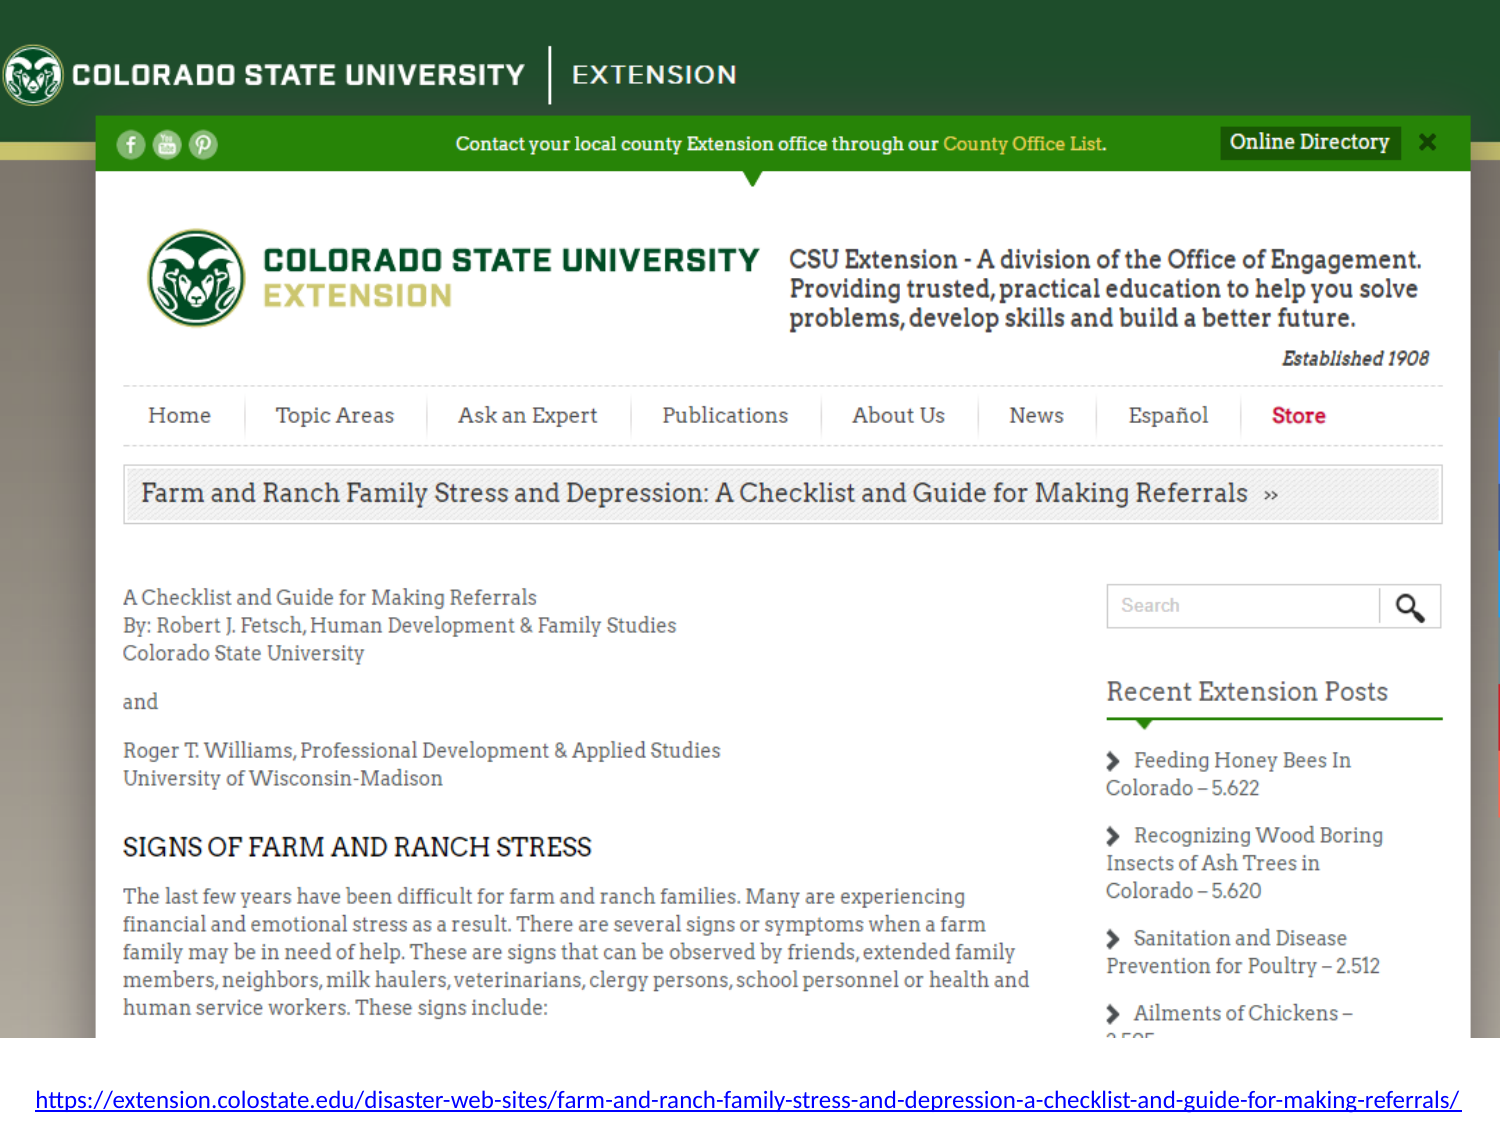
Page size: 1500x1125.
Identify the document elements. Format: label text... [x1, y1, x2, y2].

text_box https://extension.colostate.edu/disaster-web-sites/farm-and-ranch-family-stress-and-depression-a-checklist-and-guide-for-making-referrals/ [20, 1075, 1496, 1125]
picture [0, 0, 1500, 1038]
